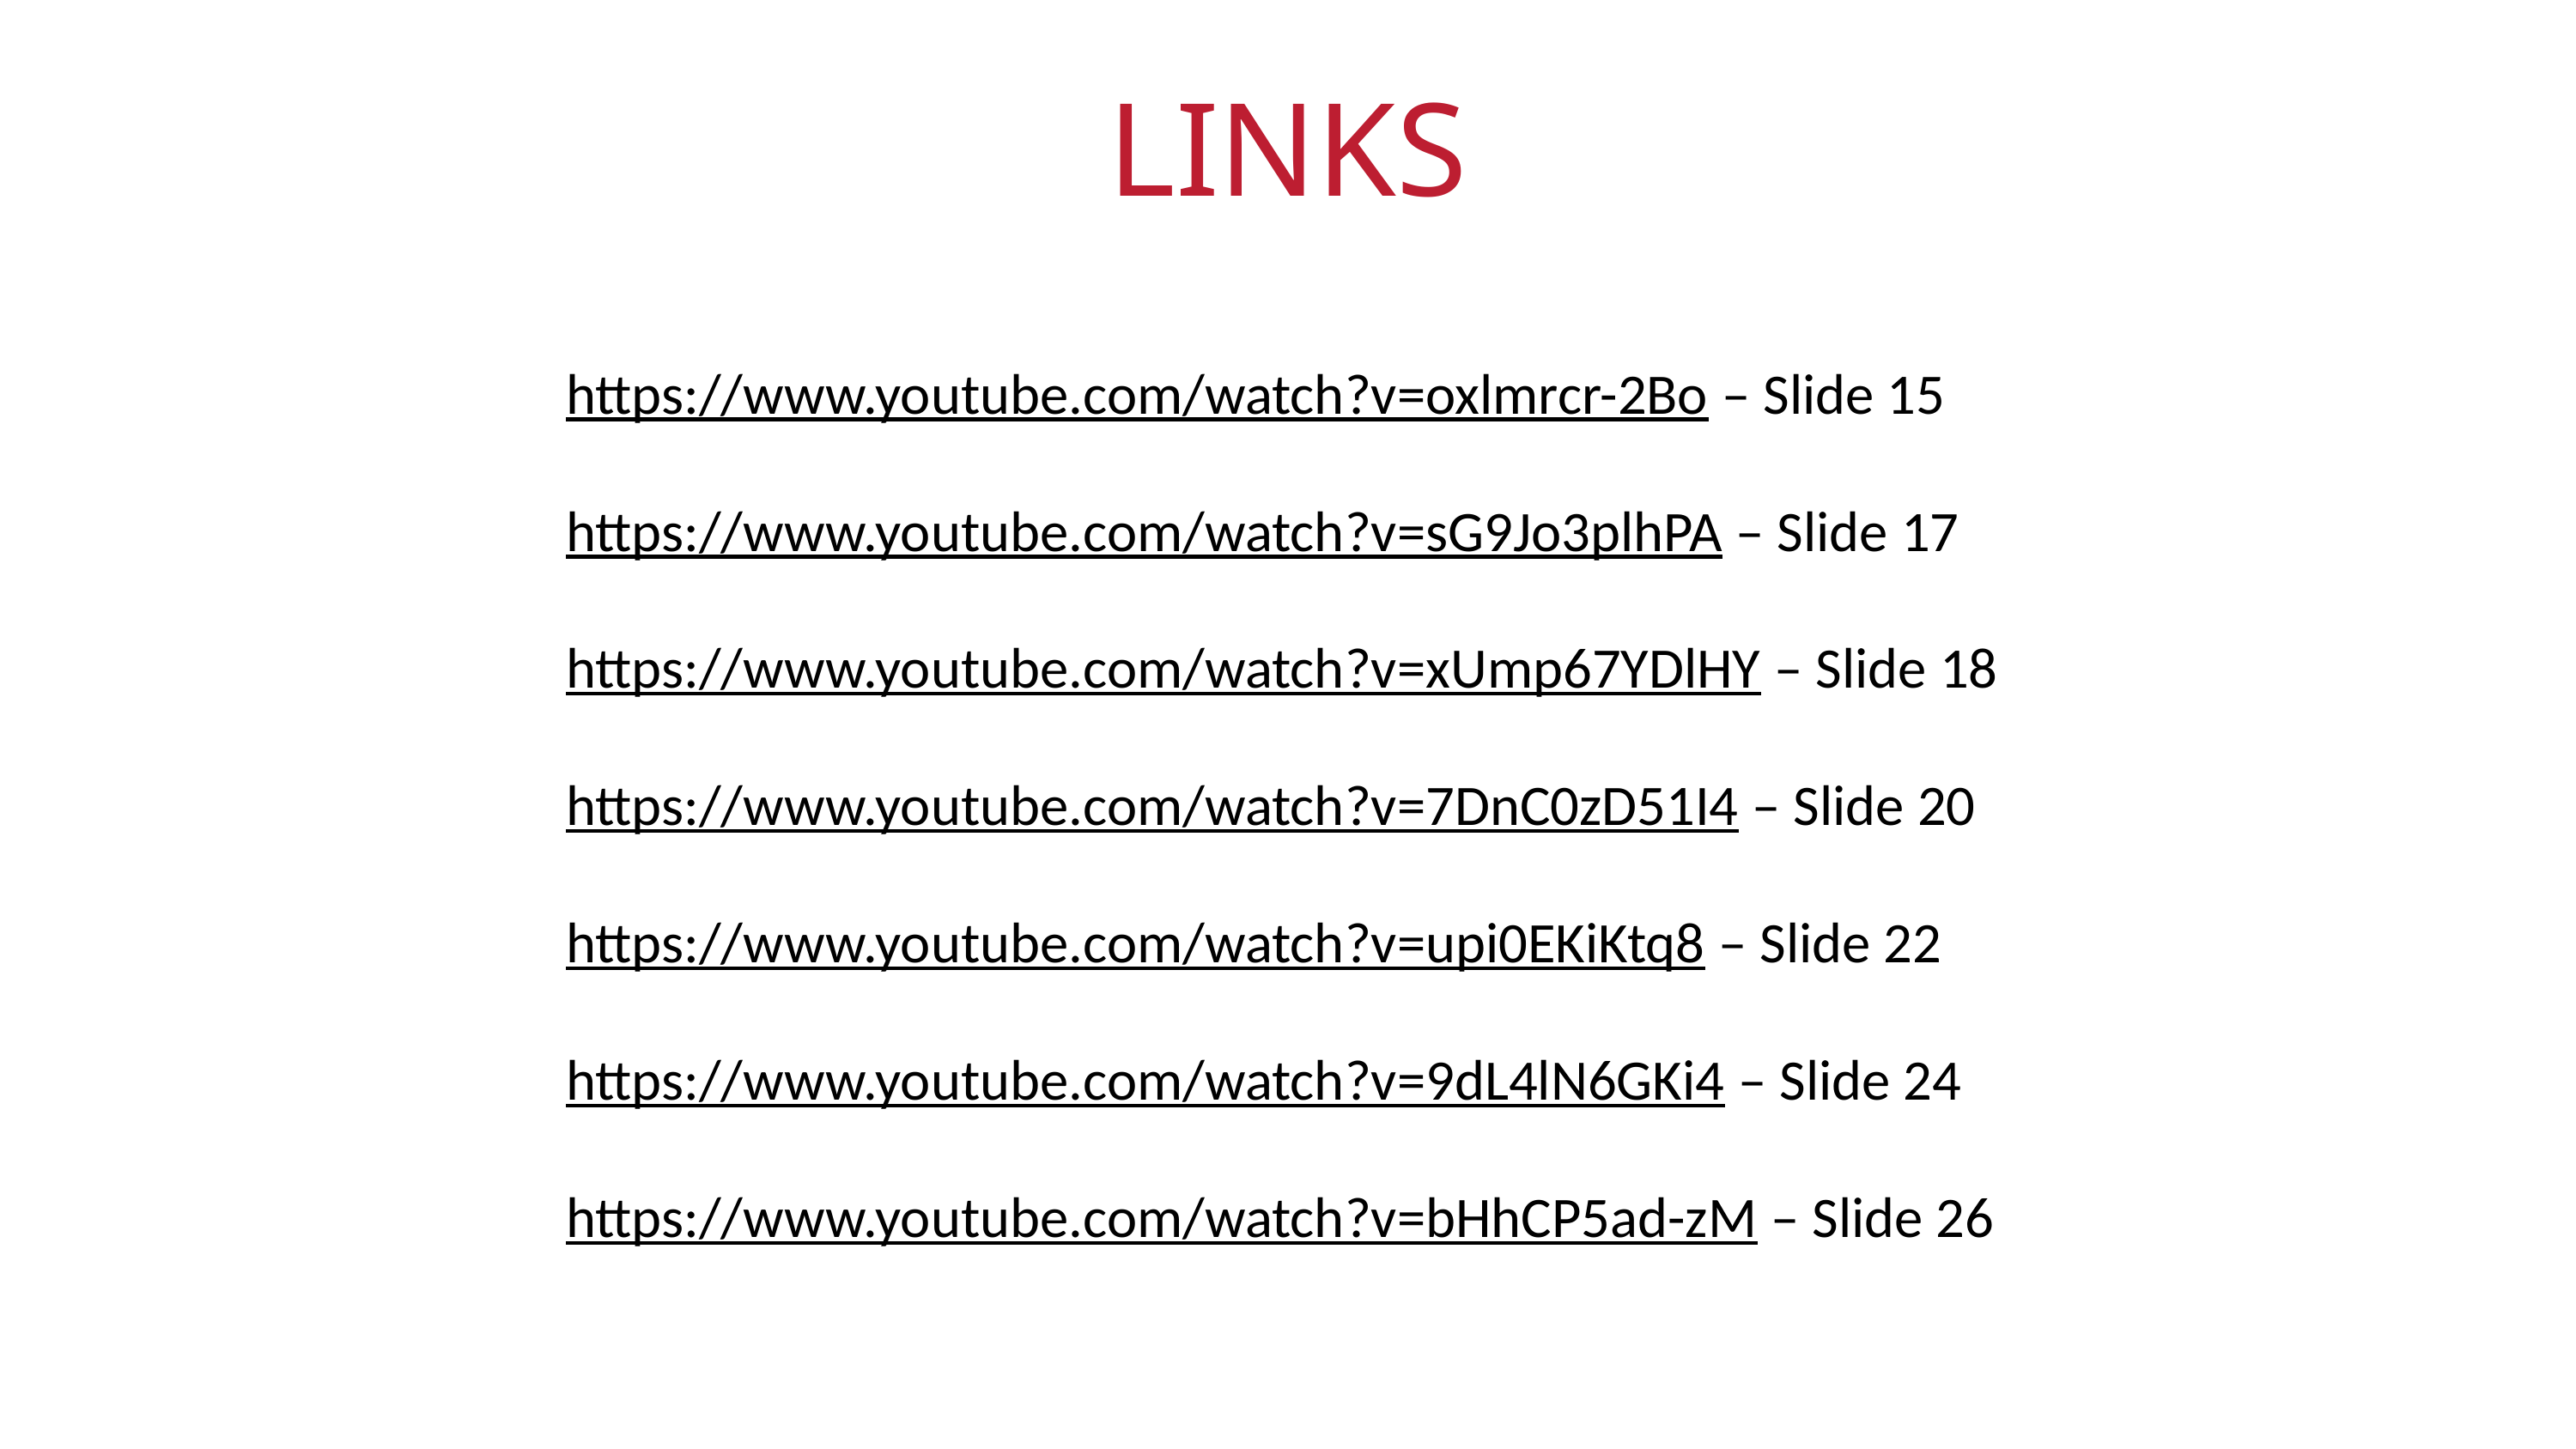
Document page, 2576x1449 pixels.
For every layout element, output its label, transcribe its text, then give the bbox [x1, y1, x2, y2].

text_box LINKS [42, 67, 2534, 222]
text_box https://www.youtube.com/watch?v=oxlmrcr-2Bo – Slide 15 https://www.youtube.com/watch?v=sG9Jo3plhPA – Slide 17 https://www.youtube.com/watch?v=xUmp67YDlHY – Slide 18 https://www.youtube.com/watch?v=7DnC0zD51I4 – Slide 20 https://www.youtube.com/watch?v=upi0EKiKtq8 – Slide 22 https://www.youtube.com/watch?v=9dL4lN6GKi4 – Slide 24 https://www.youtube.com/watch?v=bHhCP5ad-zM – Slide 26 [553, 282, 2073, 1449]
